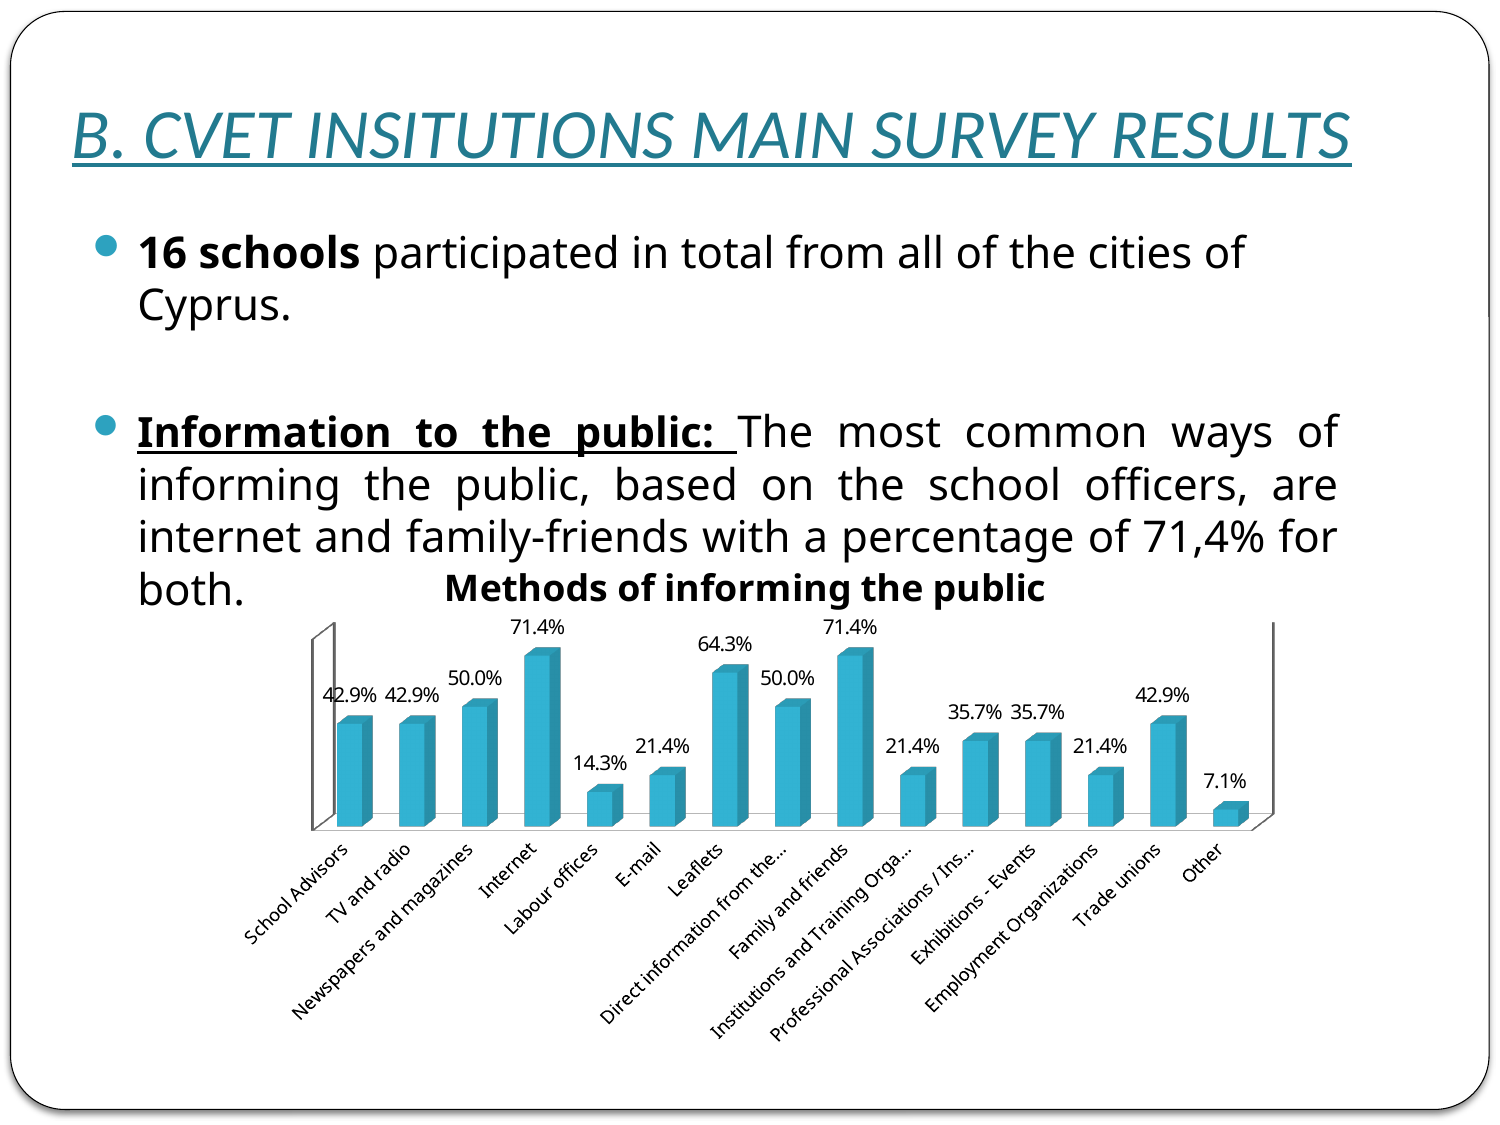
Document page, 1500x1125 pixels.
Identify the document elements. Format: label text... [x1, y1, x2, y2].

chart [144, 532, 1345, 1048]
list 16 schools participated in total from all of the cities of Cyprus. Information to the public: The most common ways of informing the public, based on the school officers, are internet and family-friends with a percentage of 71,4% for both. [77, 217, 1354, 1033]
title B. CVET INSITUTIONS MAIN SURVEY RESULTS [56, 0, 1392, 188]
